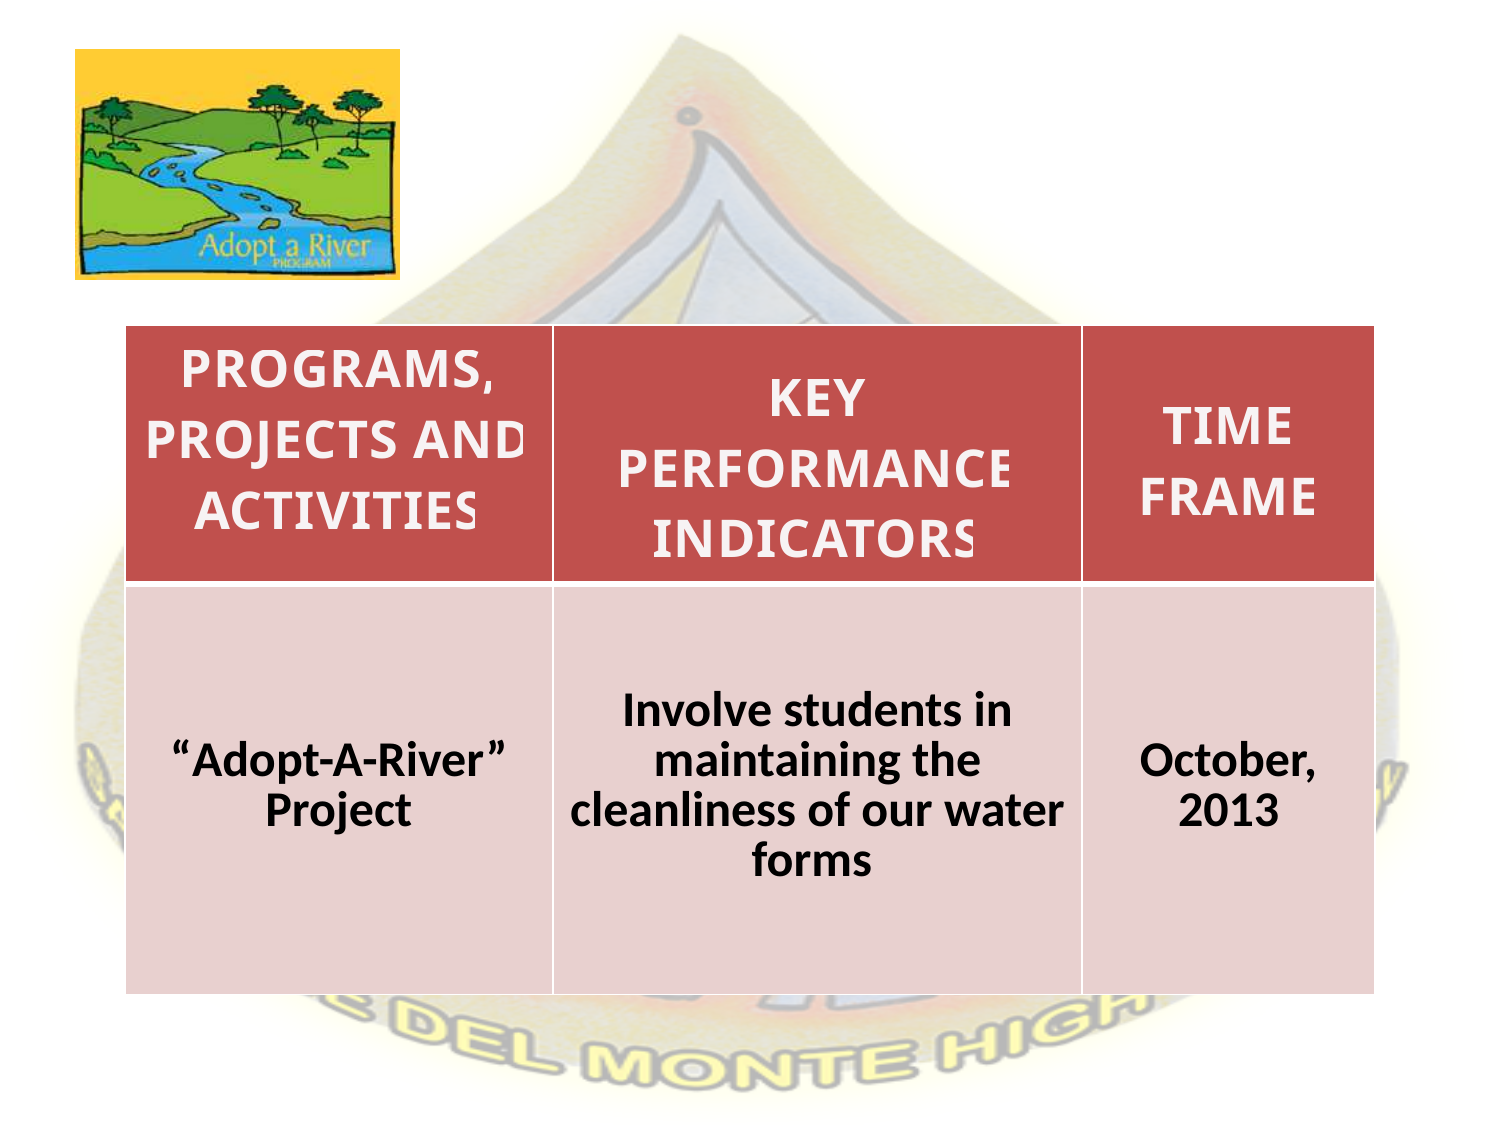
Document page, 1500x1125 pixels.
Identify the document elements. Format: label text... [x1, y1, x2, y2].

table_cell Involve students in maintaining the cleanliness of our water forms [554, 587, 1081, 994]
table_header TIME FRAME [1083, 326, 1374, 581]
table_cell “Adopt-A-River” Project [126, 587, 552, 994]
table_header KEY PERFORMANCE INDICATORS [554, 326, 1081, 581]
picture [74, 49, 401, 281]
table_cell October, 2013 [1083, 587, 1374, 994]
table_header PROGRAMS, PROJECTS AND ACTIVITIES [126, 326, 552, 581]
